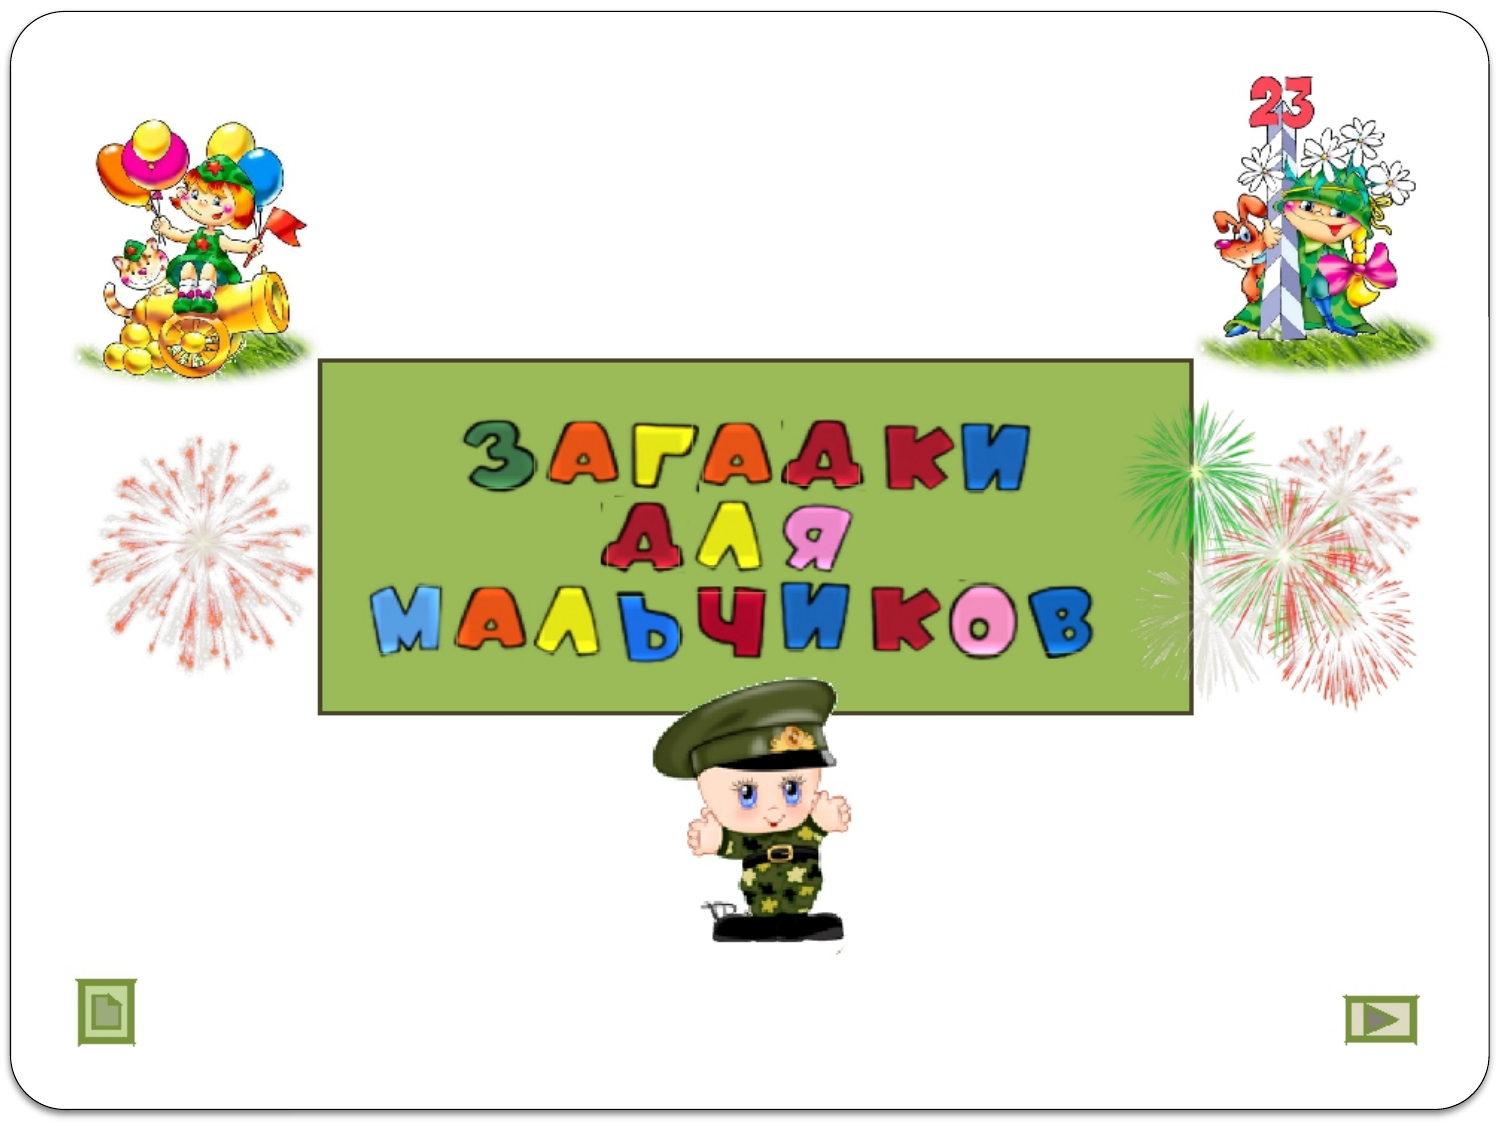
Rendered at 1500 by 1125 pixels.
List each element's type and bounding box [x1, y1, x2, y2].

picture [41, 54, 1471, 1074]
